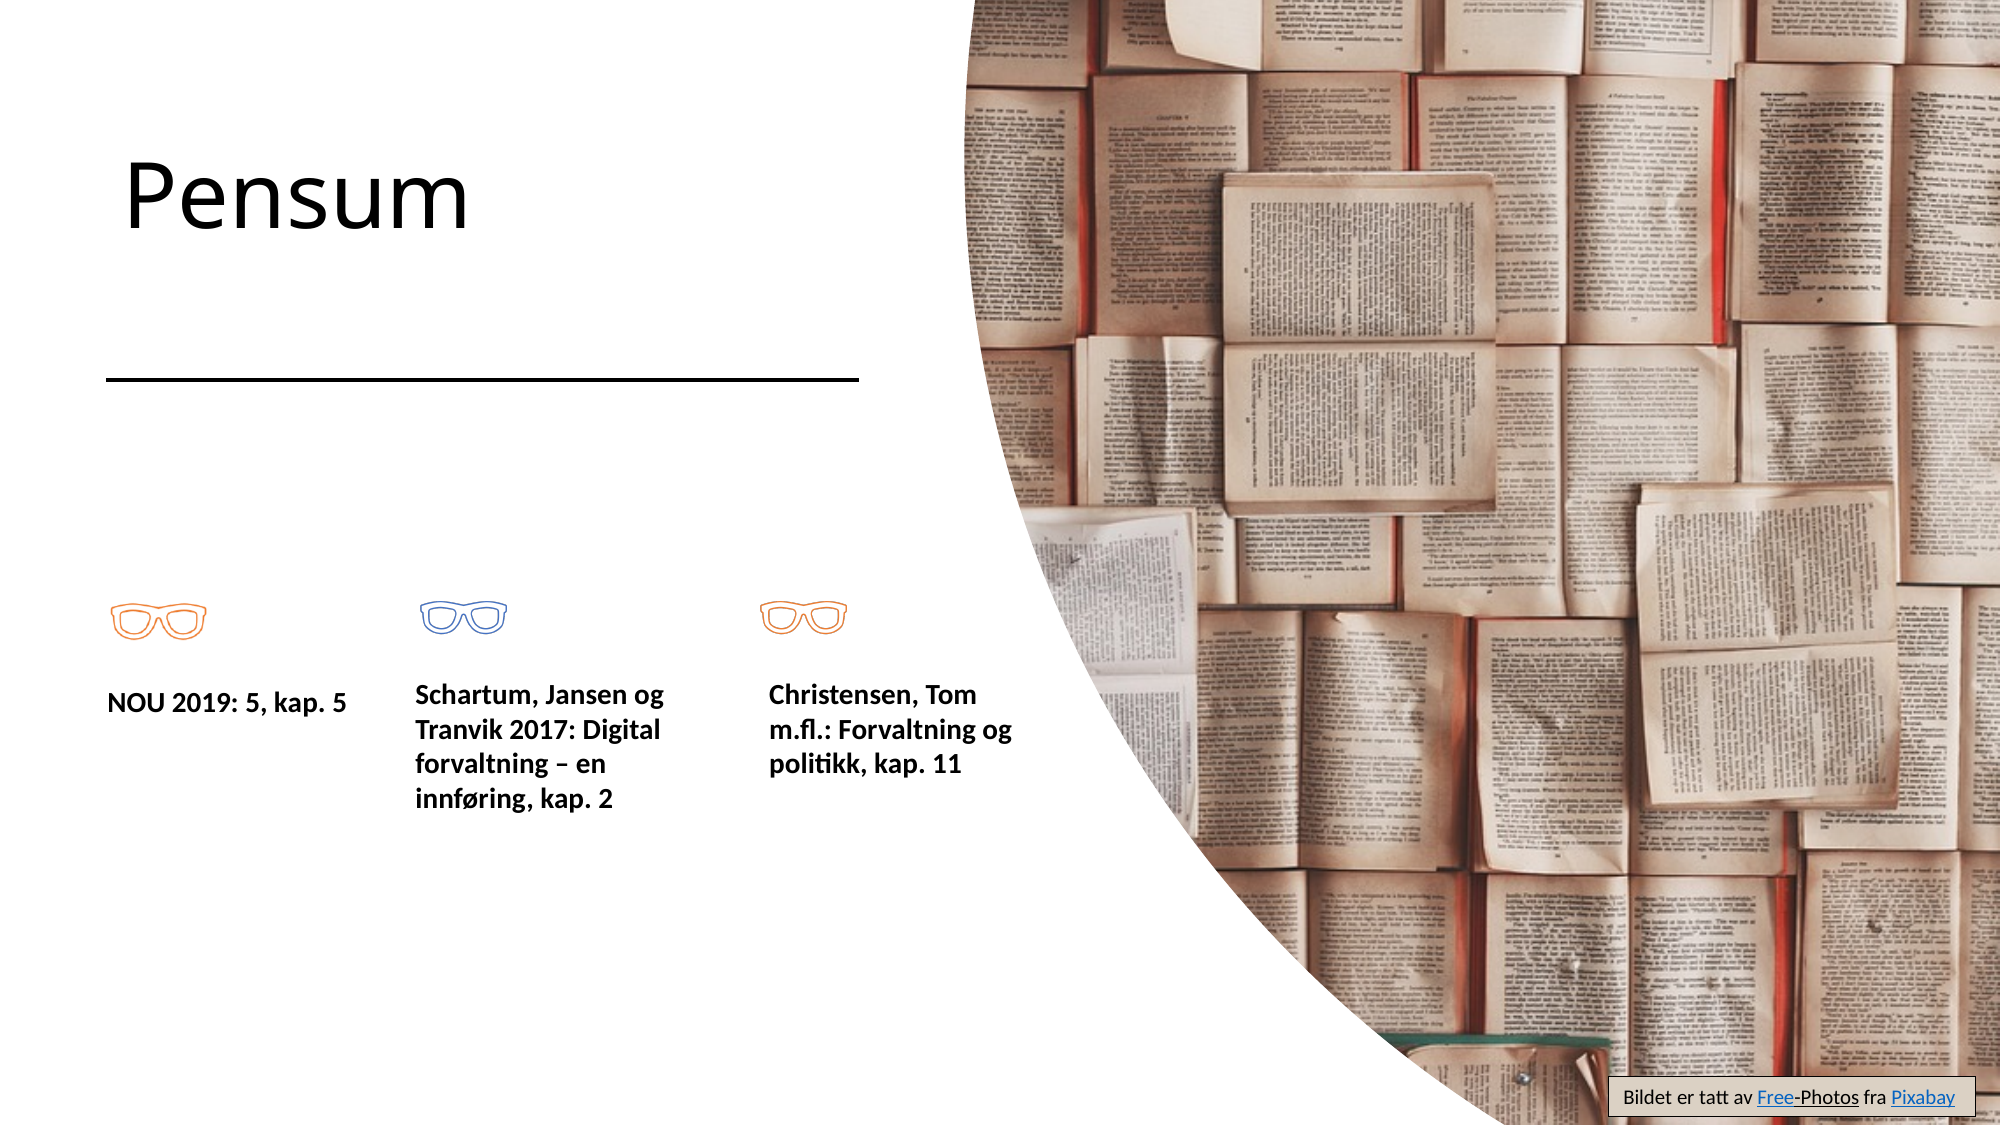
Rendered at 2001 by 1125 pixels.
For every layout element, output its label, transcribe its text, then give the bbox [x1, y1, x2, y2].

picture [107, 570, 210, 673]
title Pensum [107, 59, 948, 338]
picture [964, 0, 2000, 1125]
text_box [107, 571, 1032, 841]
